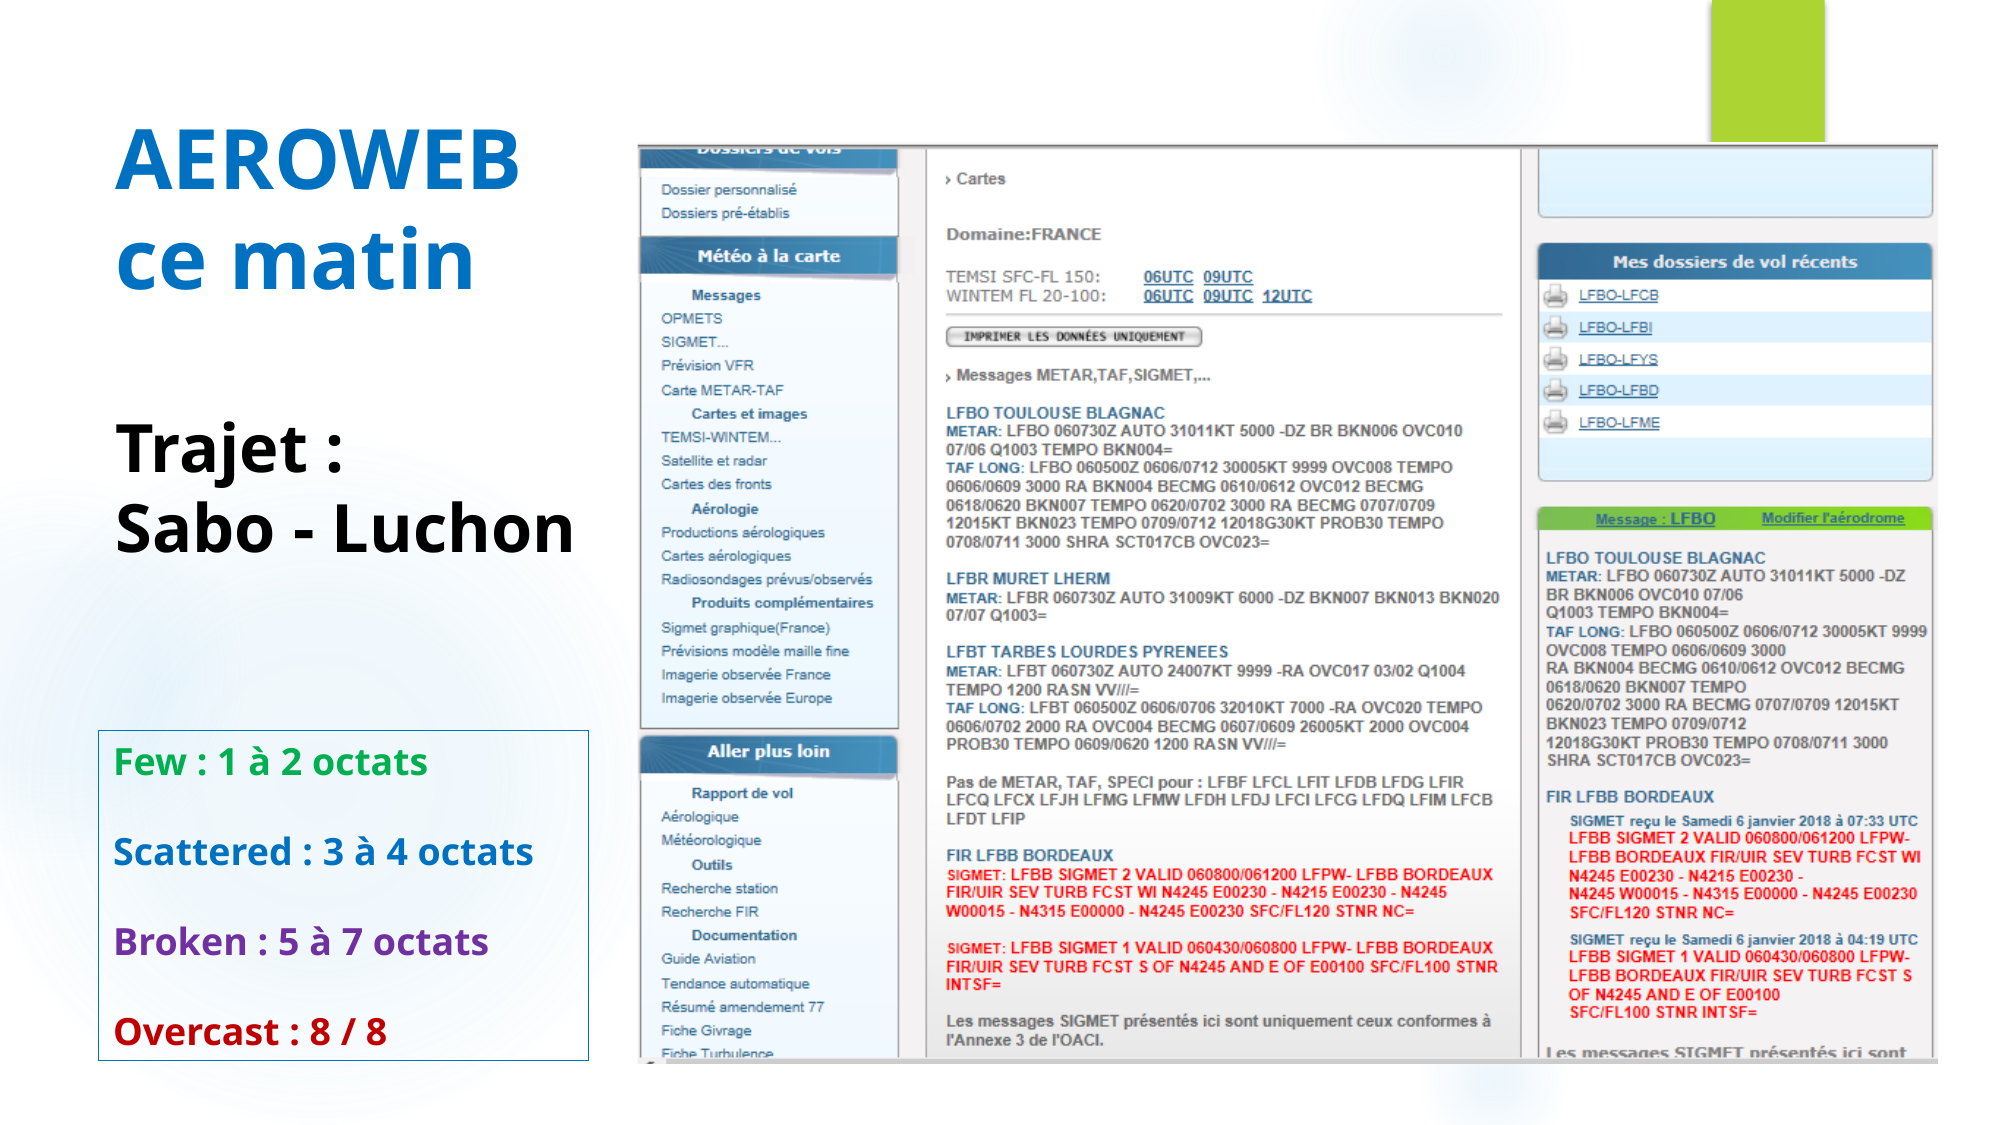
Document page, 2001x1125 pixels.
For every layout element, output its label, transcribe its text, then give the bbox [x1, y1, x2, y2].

text_box AEROWEB ce matin Trajet : Sabo - Luchon [100, 98, 638, 574]
picture [0, 0, 1939, 1125]
text_box Few : 1 à 2 octats Scattered : 3 à 4 octats Broken : 5 à 7 octats Overcast : 8 / 8 [98, 730, 589, 1061]
